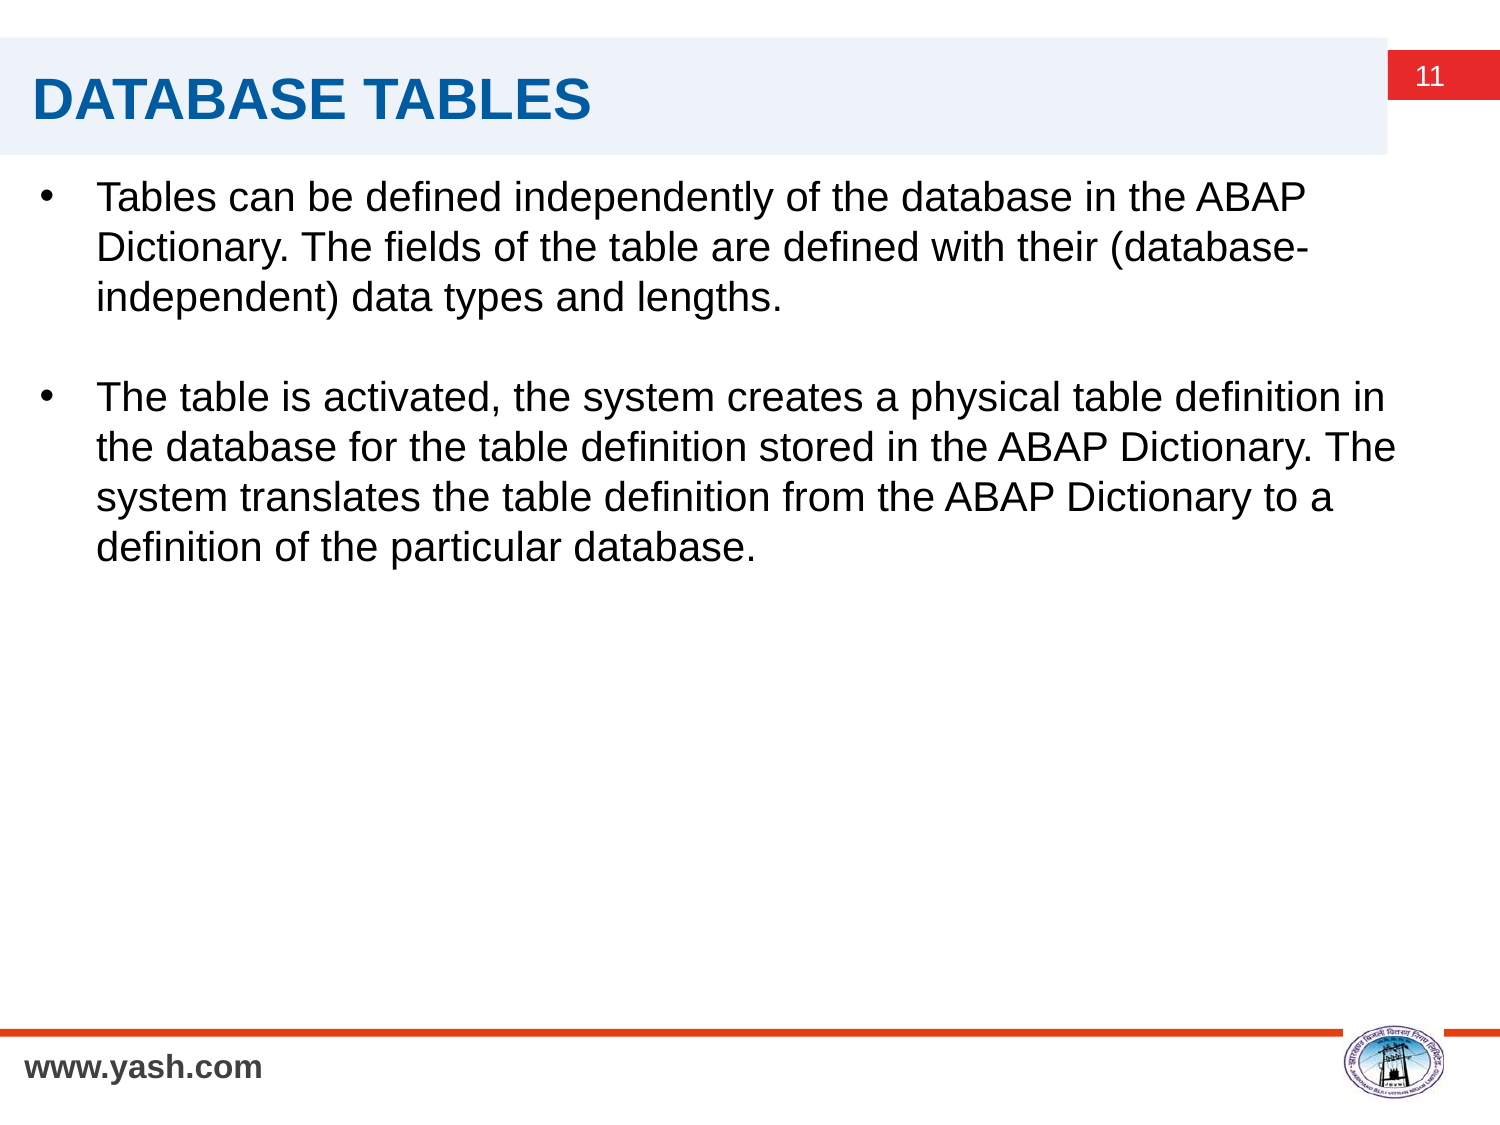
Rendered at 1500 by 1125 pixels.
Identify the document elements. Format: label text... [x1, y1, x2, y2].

title DATABASE TABLES [0, 37, 1388, 155]
text_box Tables can be defined independently of the database in the ABAP Dictionary. The fields of the table are defined with their (database-independent) data types and lengths. The table is activated, the system creates a physical table definition in the database for the table definition stored in the ABAP Dictionary. The system translates the table definition from the ABAP Dictionary to a definition of the particular database. [24, 162, 1450, 728]
picture [1343, 1024, 1444, 1101]
